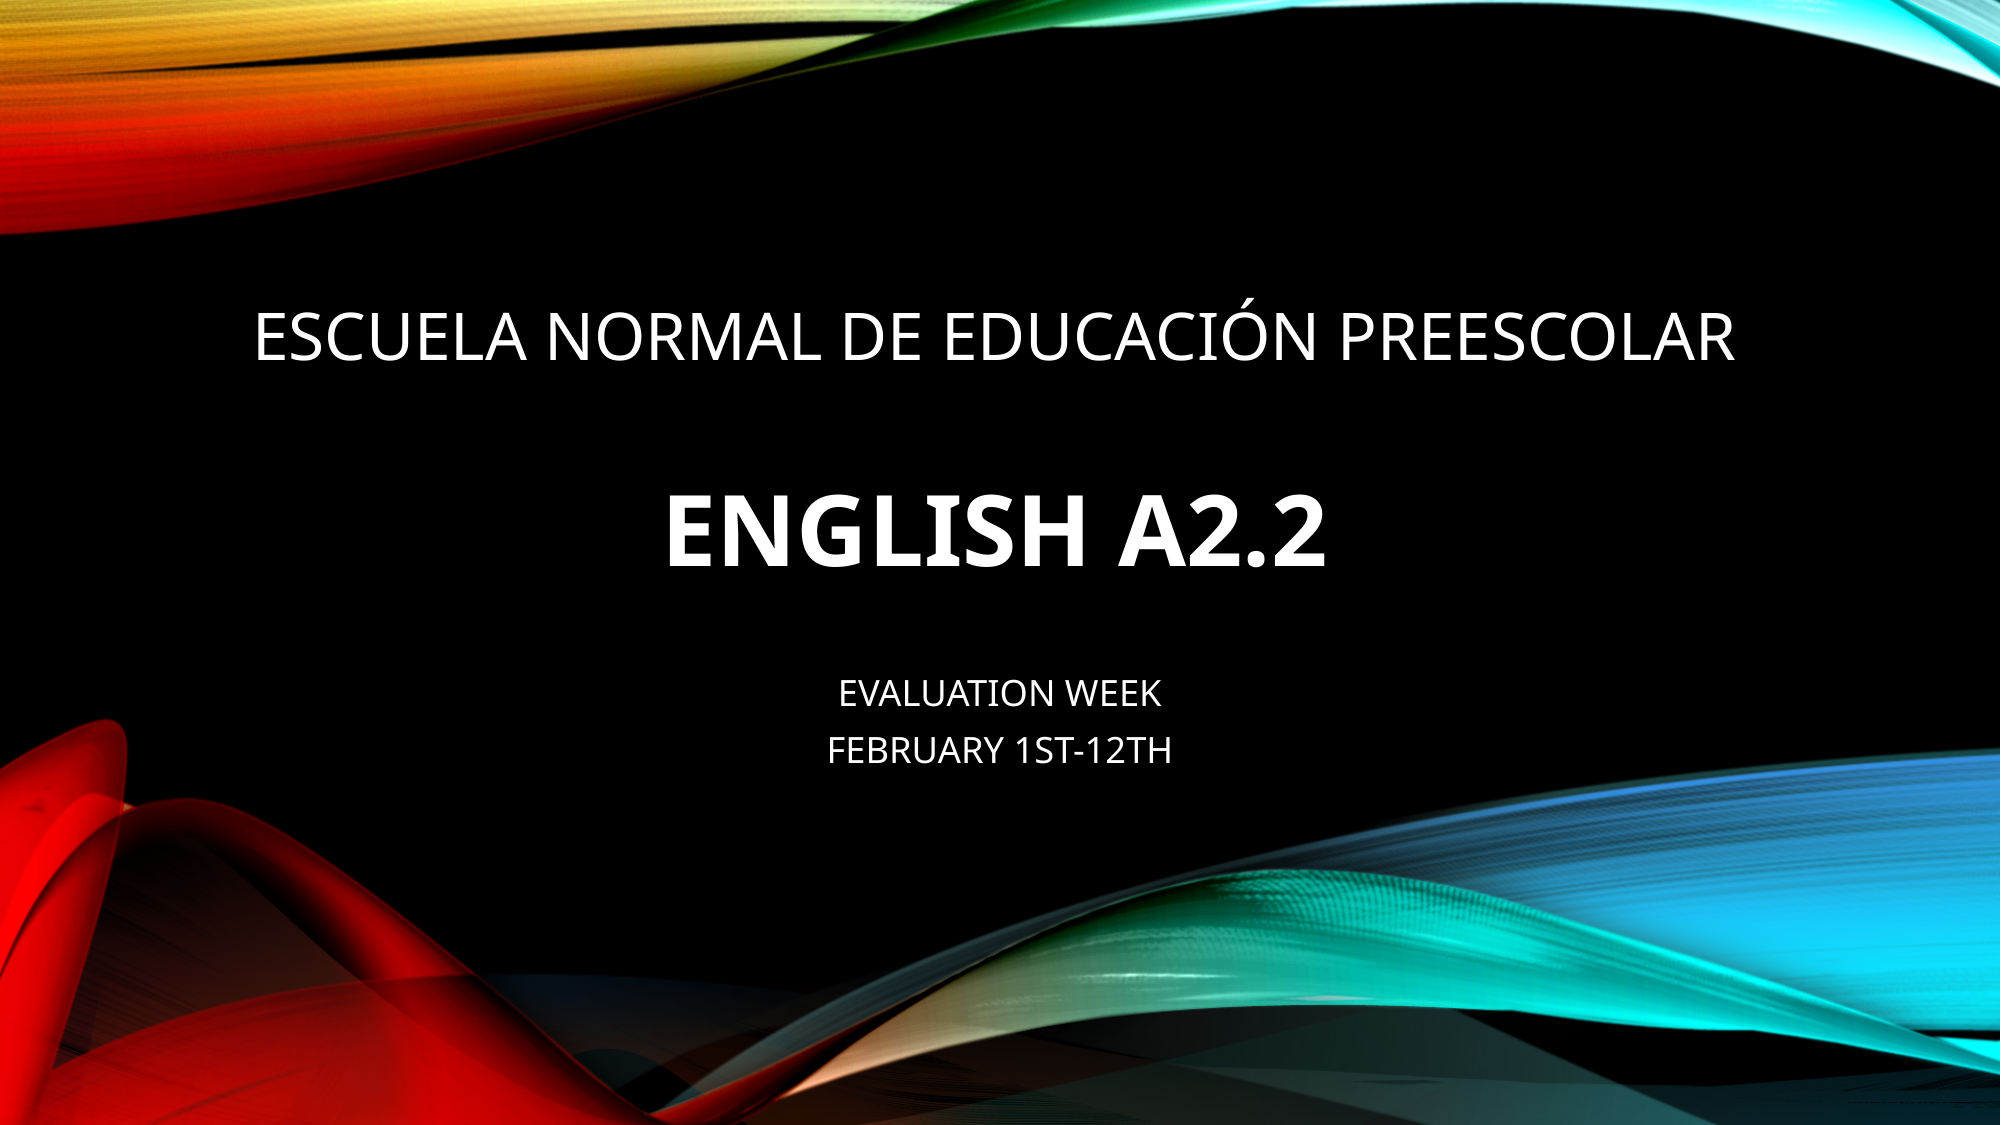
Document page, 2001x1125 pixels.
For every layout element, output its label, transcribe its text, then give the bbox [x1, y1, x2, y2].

picture [0, 0, 2000, 237]
subtitle EVALUATION WEEK FEBRUARY 1ST-12TH [225, 667, 1775, 780]
title Escuela Normal de Educación Preescolar English a2.2 [23, 295, 1967, 596]
picture [0, 717, 2000, 1125]
